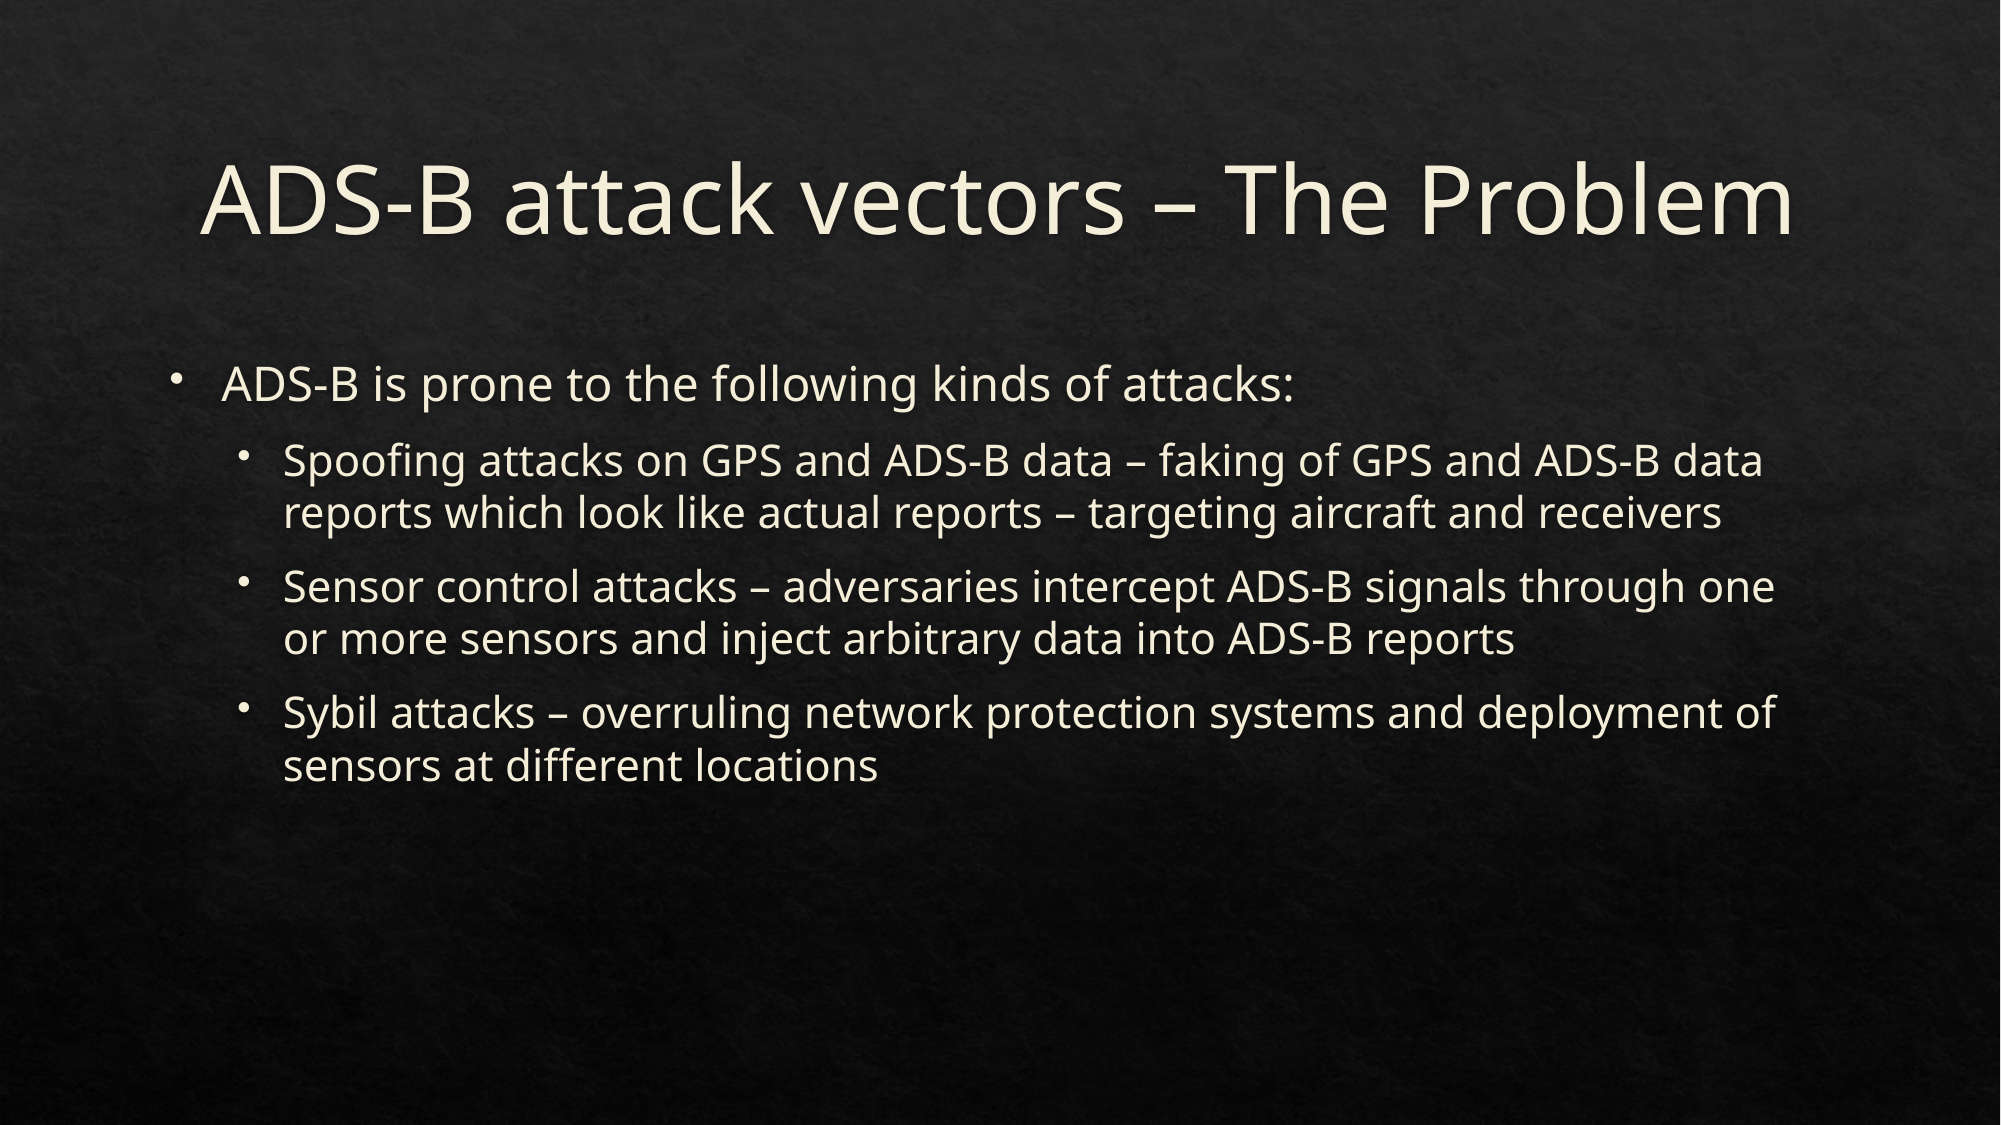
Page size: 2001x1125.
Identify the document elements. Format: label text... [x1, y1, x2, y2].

title ADS-B attack vectors – The Problem [149, 99, 1849, 307]
list ADS-B is prone to the following kinds of attacks: Spoofing attacks on GPS and ADS-B data – faking of GPS and ADS-B data reports which look like actual reports – targeting aircraft and receivers Sensor control attacks – adversaries intercept ADS-B signals through one or more sensors and inject arbitrary data into ADS-B reports Sybil attacks – overruling network protection systems and deployment of sensors at different locations [149, 340, 1849, 950]
